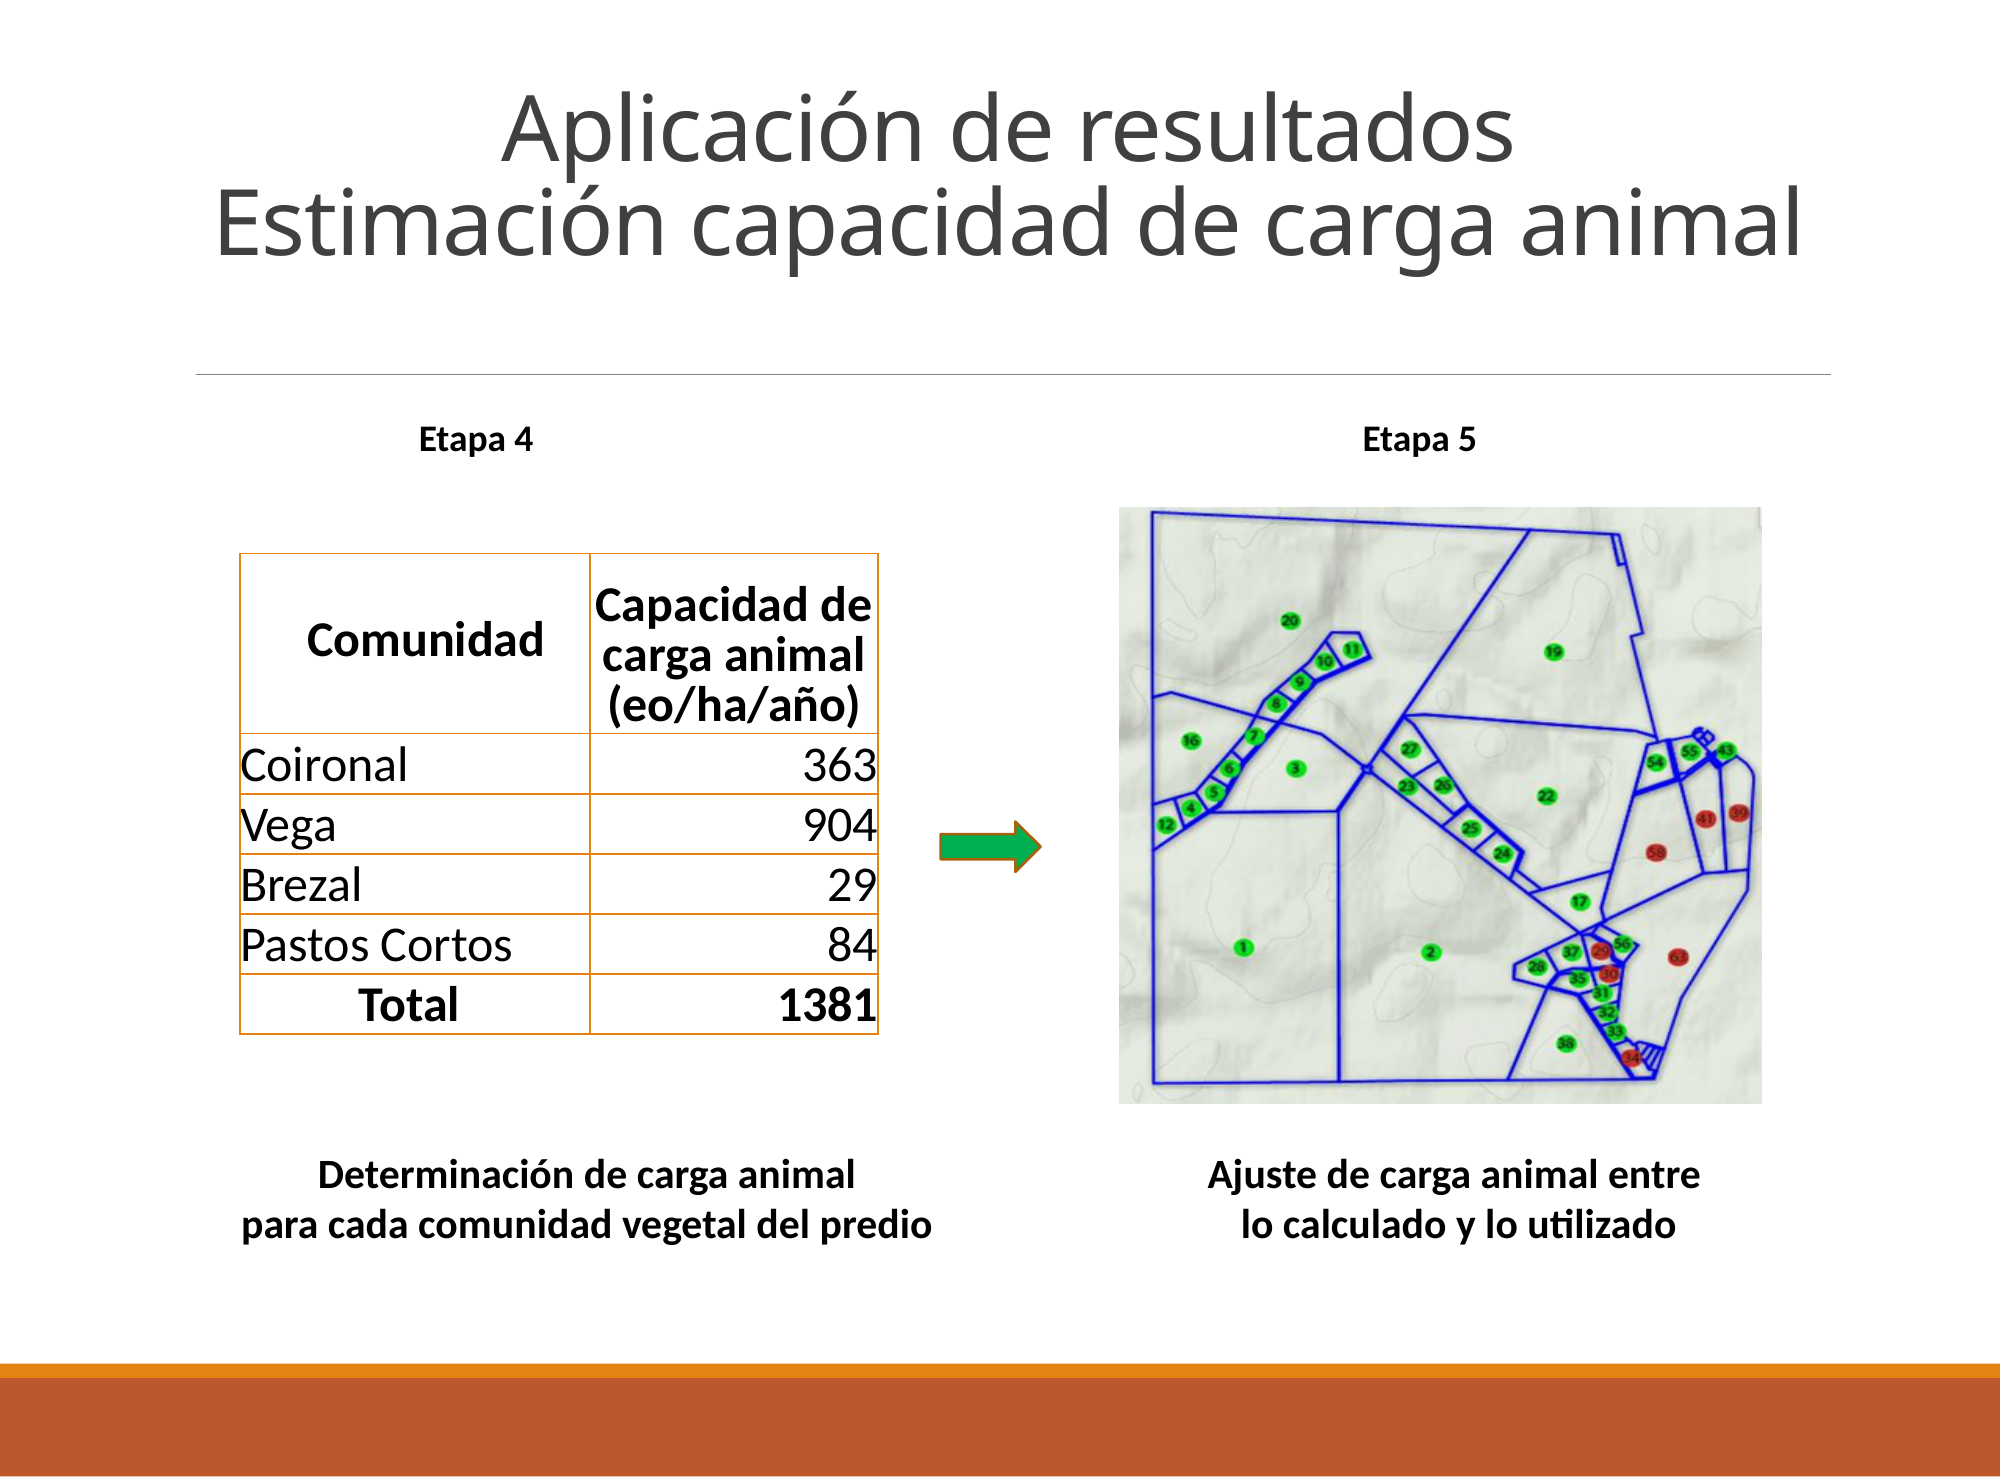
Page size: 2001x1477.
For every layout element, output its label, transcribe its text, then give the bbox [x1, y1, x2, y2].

text_box Etapa 5 [1347, 406, 1493, 466]
table_cell Pastos Cortos [241, 915, 589, 973]
table_cell Total [241, 975, 589, 1033]
title Aplicación de resultados Estimación capacidad de carga animal [106, 96, 1913, 282]
table_cell Coironal [241, 734, 589, 793]
table_cell Vega [241, 795, 589, 853]
text_box [939, 820, 1042, 874]
text_box Ajuste de carga animal entre lo calculado y lo utilizado [1192, 1139, 1726, 1255]
table_cell 904 [591, 795, 877, 853]
table_header Comunidad [241, 554, 589, 733]
table_cell 29 [591, 855, 877, 913]
table_cell Brezal [241, 855, 589, 913]
table_cell 363 [591, 734, 877, 793]
table_header Capacidad de carga animal (eo/ha/año) [591, 554, 877, 733]
table_cell 1381 [591, 975, 877, 1033]
text_box Determinación de carga animal para cada comunidad vegetal del predio [226, 1139, 948, 1255]
table_cell 84 [591, 915, 877, 973]
picture [1118, 506, 1763, 1104]
text_box Etapa 4 [403, 406, 549, 466]
